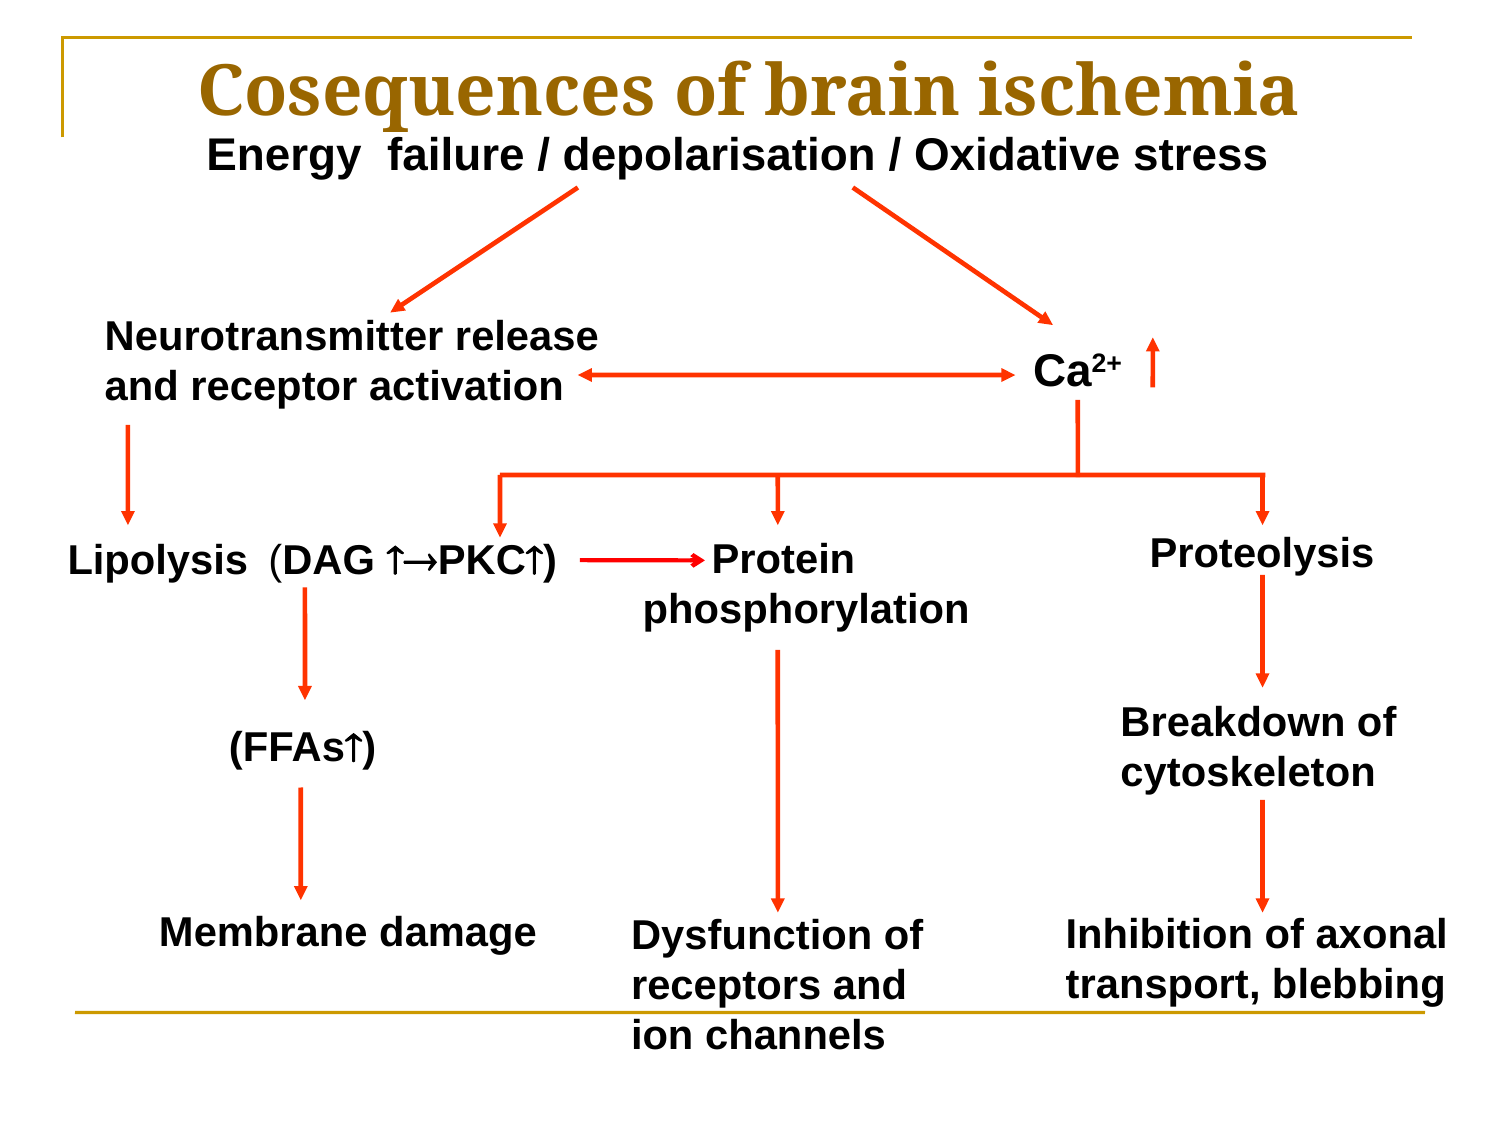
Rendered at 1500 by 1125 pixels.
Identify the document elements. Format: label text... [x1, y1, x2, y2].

text_box Inhibition of axonal transport, blebbing [1050, 899, 1463, 1015]
text_box Neurotransmitter release and receptor activation [89, 301, 614, 417]
text_box [294, 787, 308, 896]
text_box Lipolysis [52, 525, 253, 590]
text_box [1256, 574, 1269, 688]
text_box Energy failure / depolarisation / Oxidative stress [191, 138, 1284, 188]
text_box Cosequences of brain ischemia [182, 37, 1317, 138]
text_box [771, 474, 785, 524]
text_box [1256, 799, 1269, 913]
text_box (FFAs) [214, 712, 392, 778]
text_box Proteolysis [1134, 518, 1390, 583]
text_box [852, 187, 1053, 325]
text_box [577, 368, 1016, 382]
text_box Ca2+ [1018, 333, 1137, 403]
text_box Protein phosphorylation [627, 524, 985, 640]
text_box [1146, 337, 1160, 388]
text_box [121, 424, 135, 525]
text_box [1256, 474, 1269, 518]
text_box (DAG PKC) [253, 525, 573, 590]
text_box Breakdown of cytoskeleton [1105, 687, 1421, 803]
text_box [298, 587, 312, 700]
text_box Dysfunction of receptors and ion channels [616, 900, 939, 1065]
text_box Membrane damage [144, 896, 564, 962]
